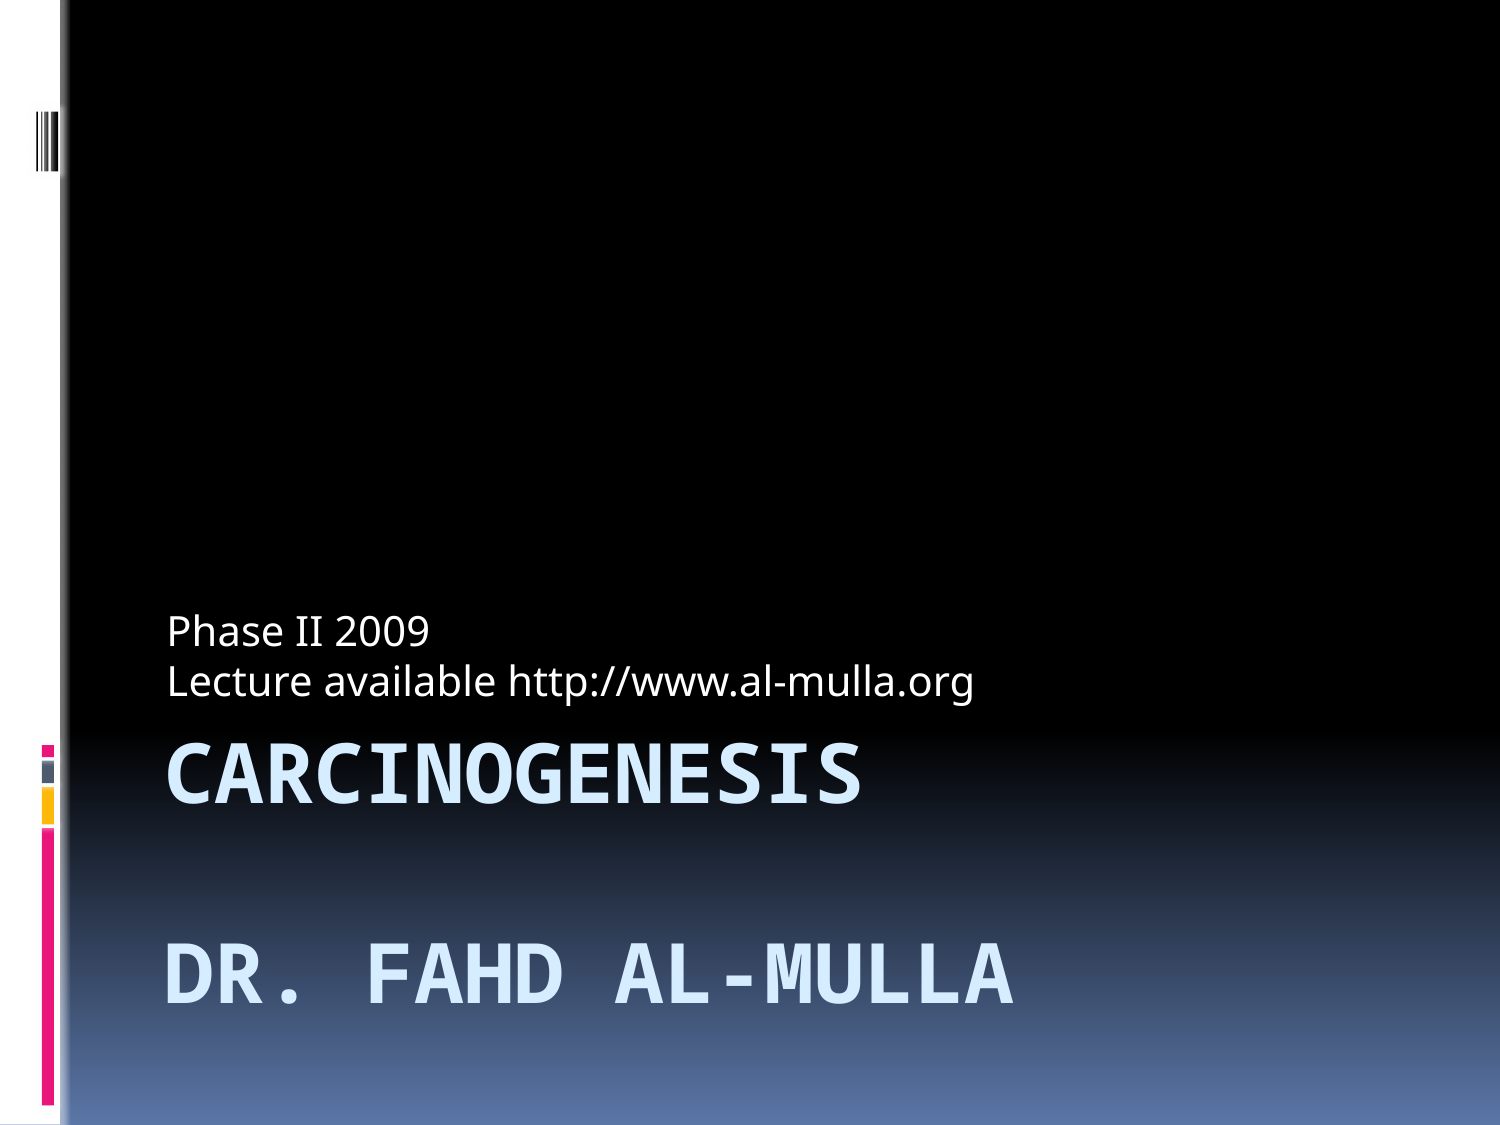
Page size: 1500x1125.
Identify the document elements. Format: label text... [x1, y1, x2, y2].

subtitle Phase II 2009 Lecture available http://www.al-mulla.org [150, 464, 1425, 713]
title CARCINoGENESIS Dr. Fahd AL-MULLA [150, 713, 1425, 1037]
